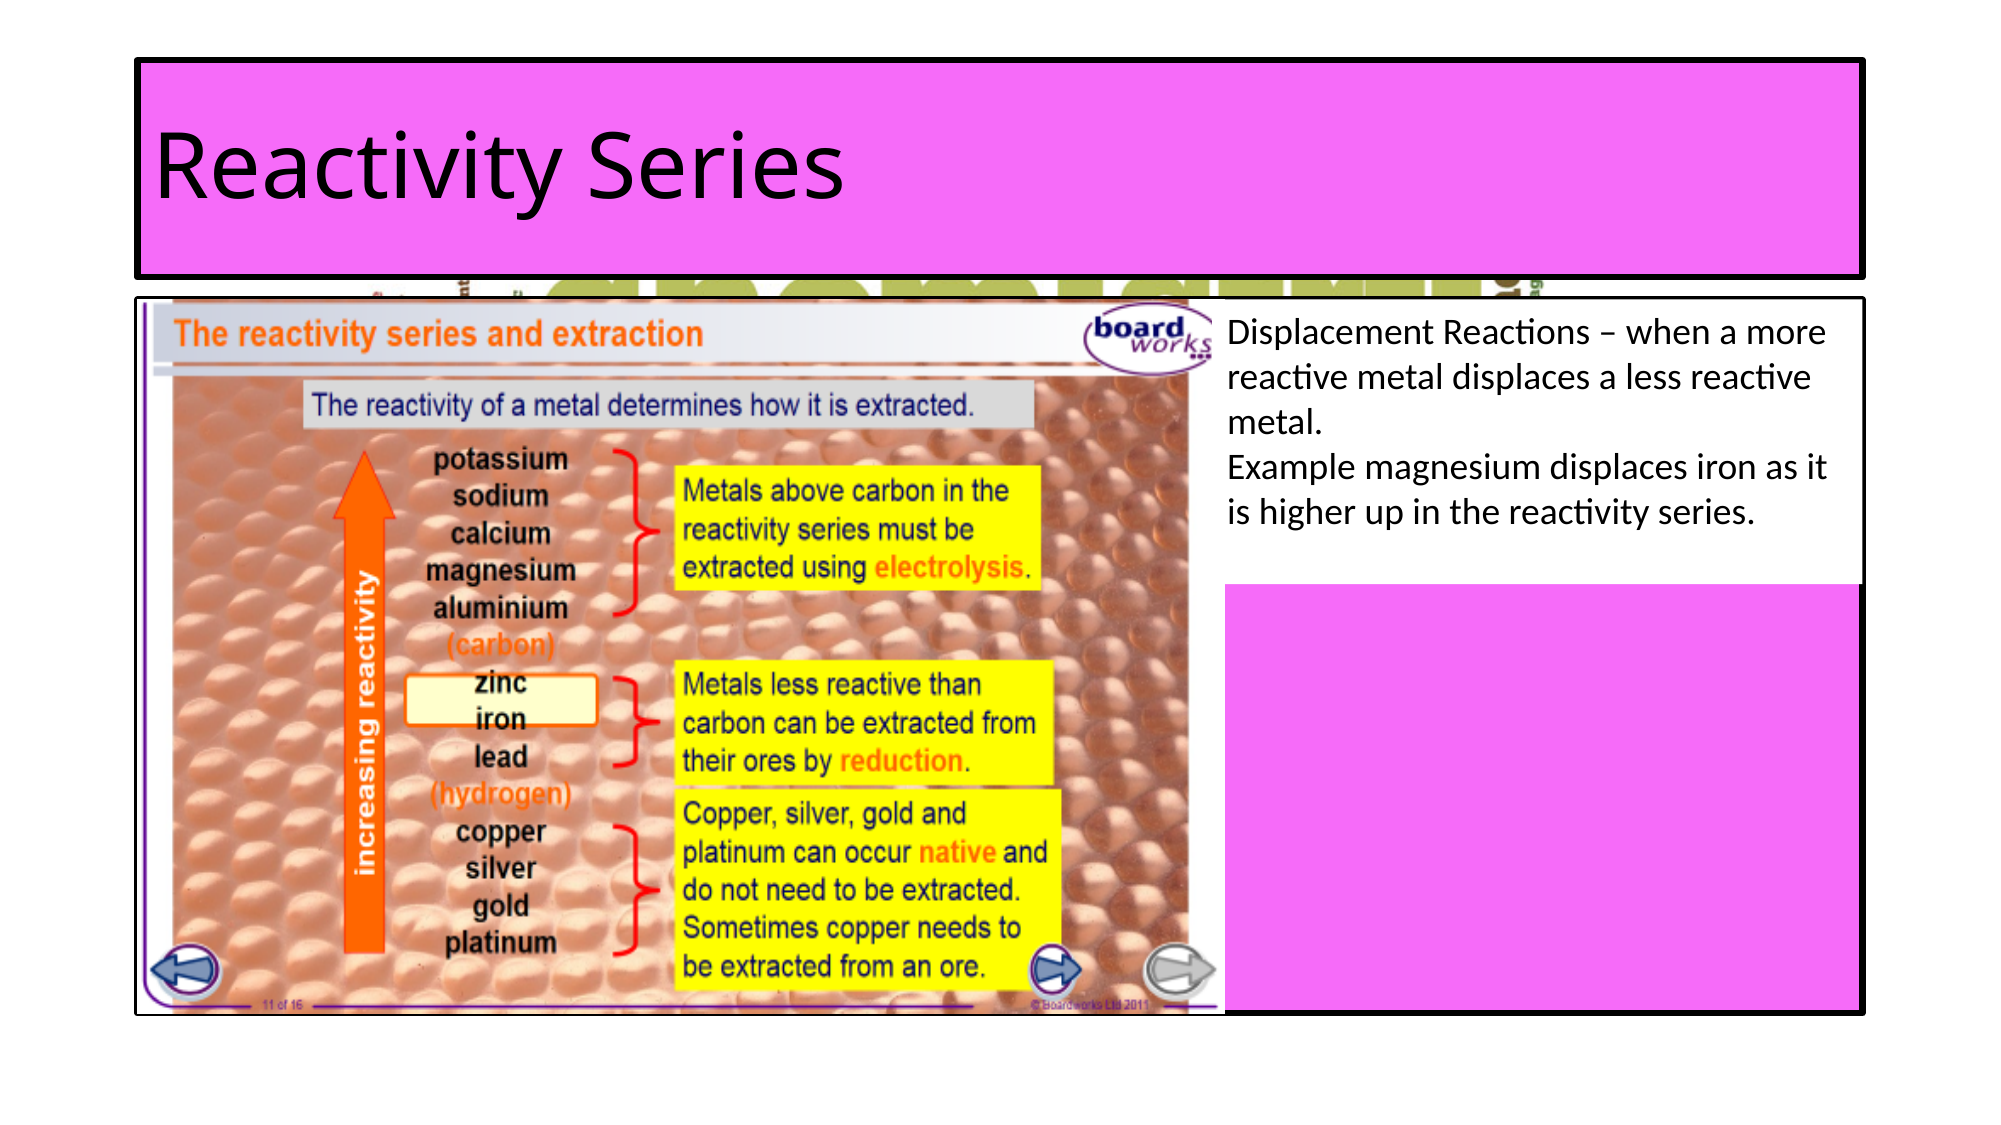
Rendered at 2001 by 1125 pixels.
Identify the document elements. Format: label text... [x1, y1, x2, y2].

list [134, 296, 1866, 1016]
title Reactivity Series [134, 57, 1866, 280]
picture [218, 280, 1782, 296]
text_box Displacement Reactions – when a more reactive metal displaces a less reactive metal. Example magnesium displaces iron as it is higher up in the reactivity series. [1225, 299, 1863, 585]
picture [137, 299, 1225, 1014]
